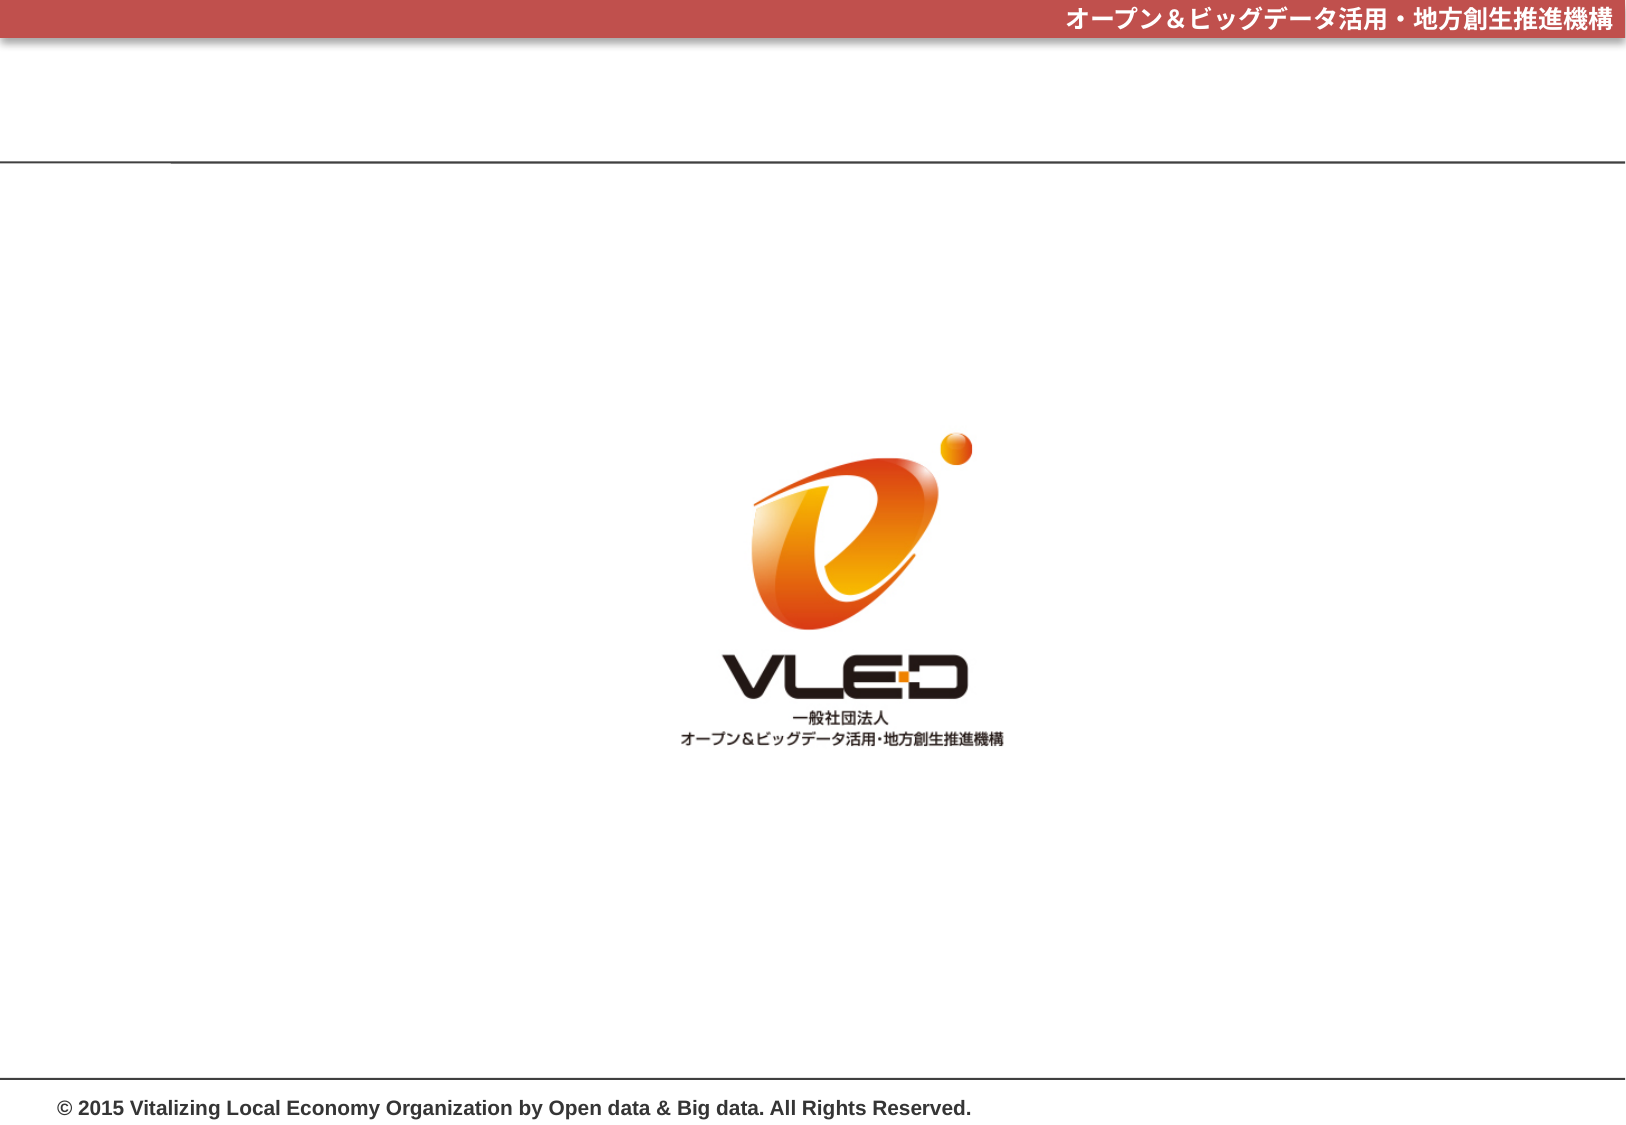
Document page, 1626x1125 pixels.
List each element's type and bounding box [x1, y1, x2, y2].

picture [565, 408, 1113, 811]
